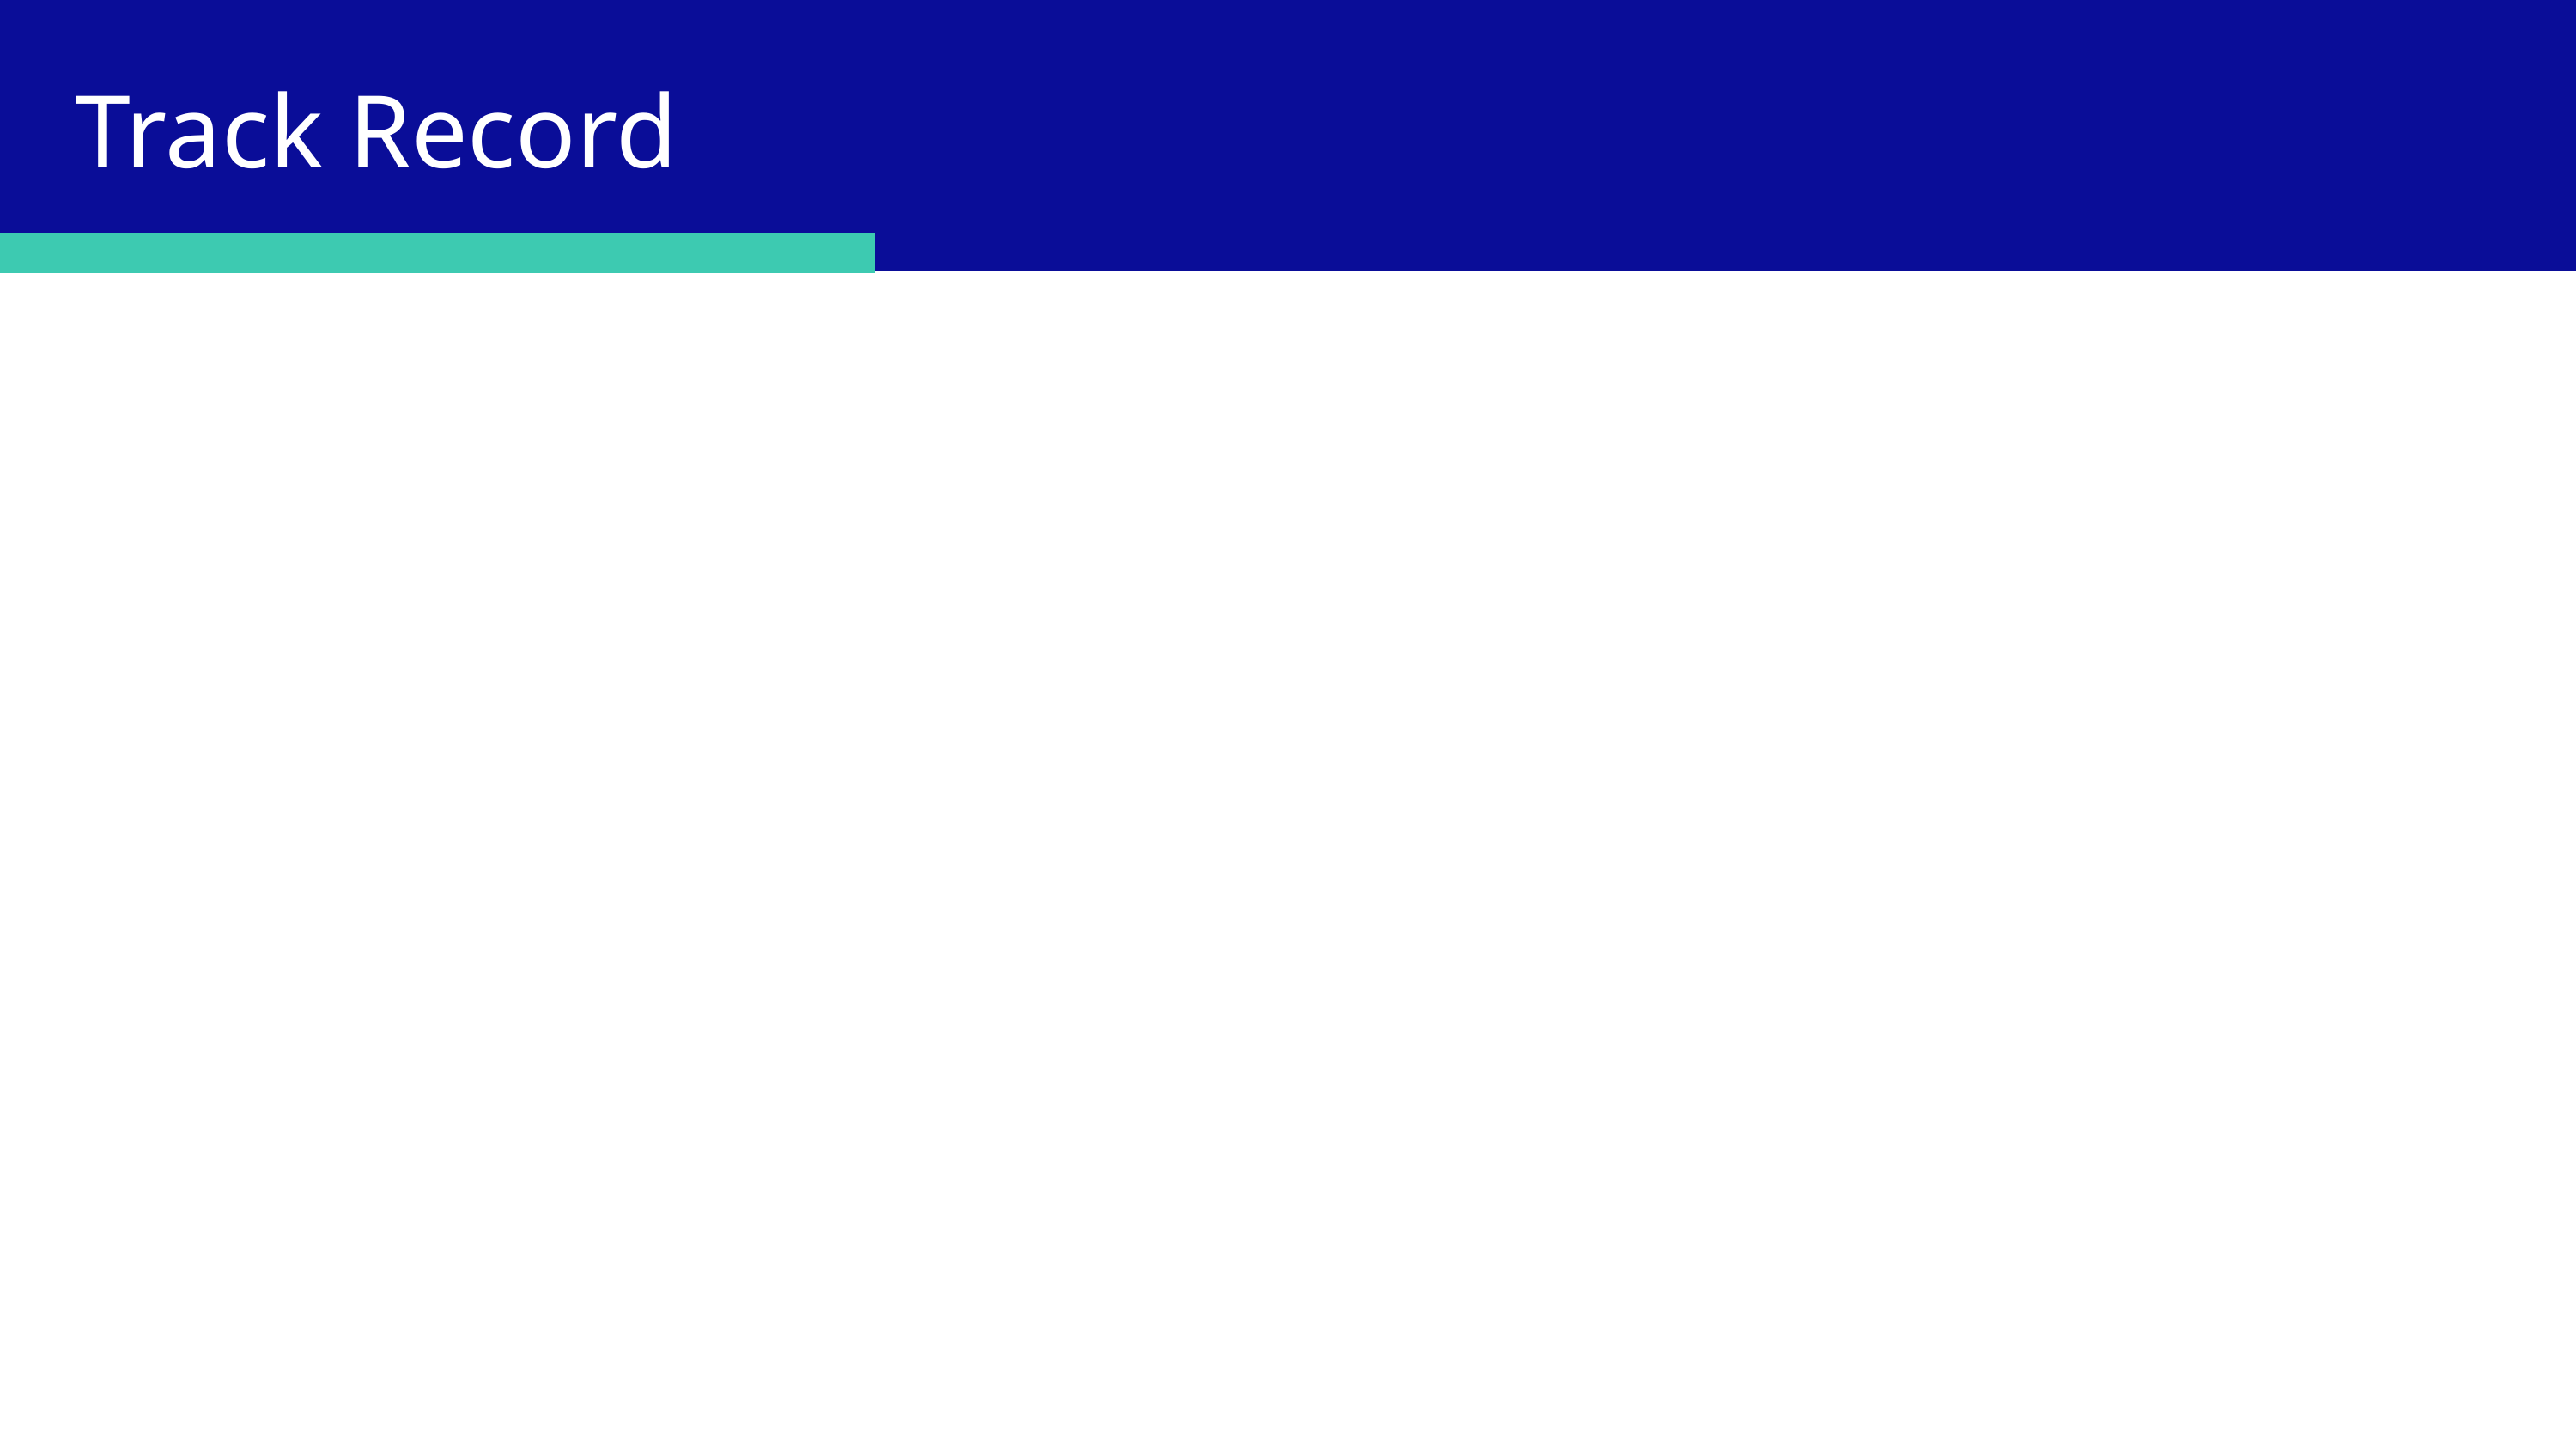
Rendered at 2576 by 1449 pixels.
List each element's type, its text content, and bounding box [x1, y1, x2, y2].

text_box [0, 232, 876, 274]
text_box [0, 0, 2576, 275]
text_box Track Record [75, 68, 2269, 189]
